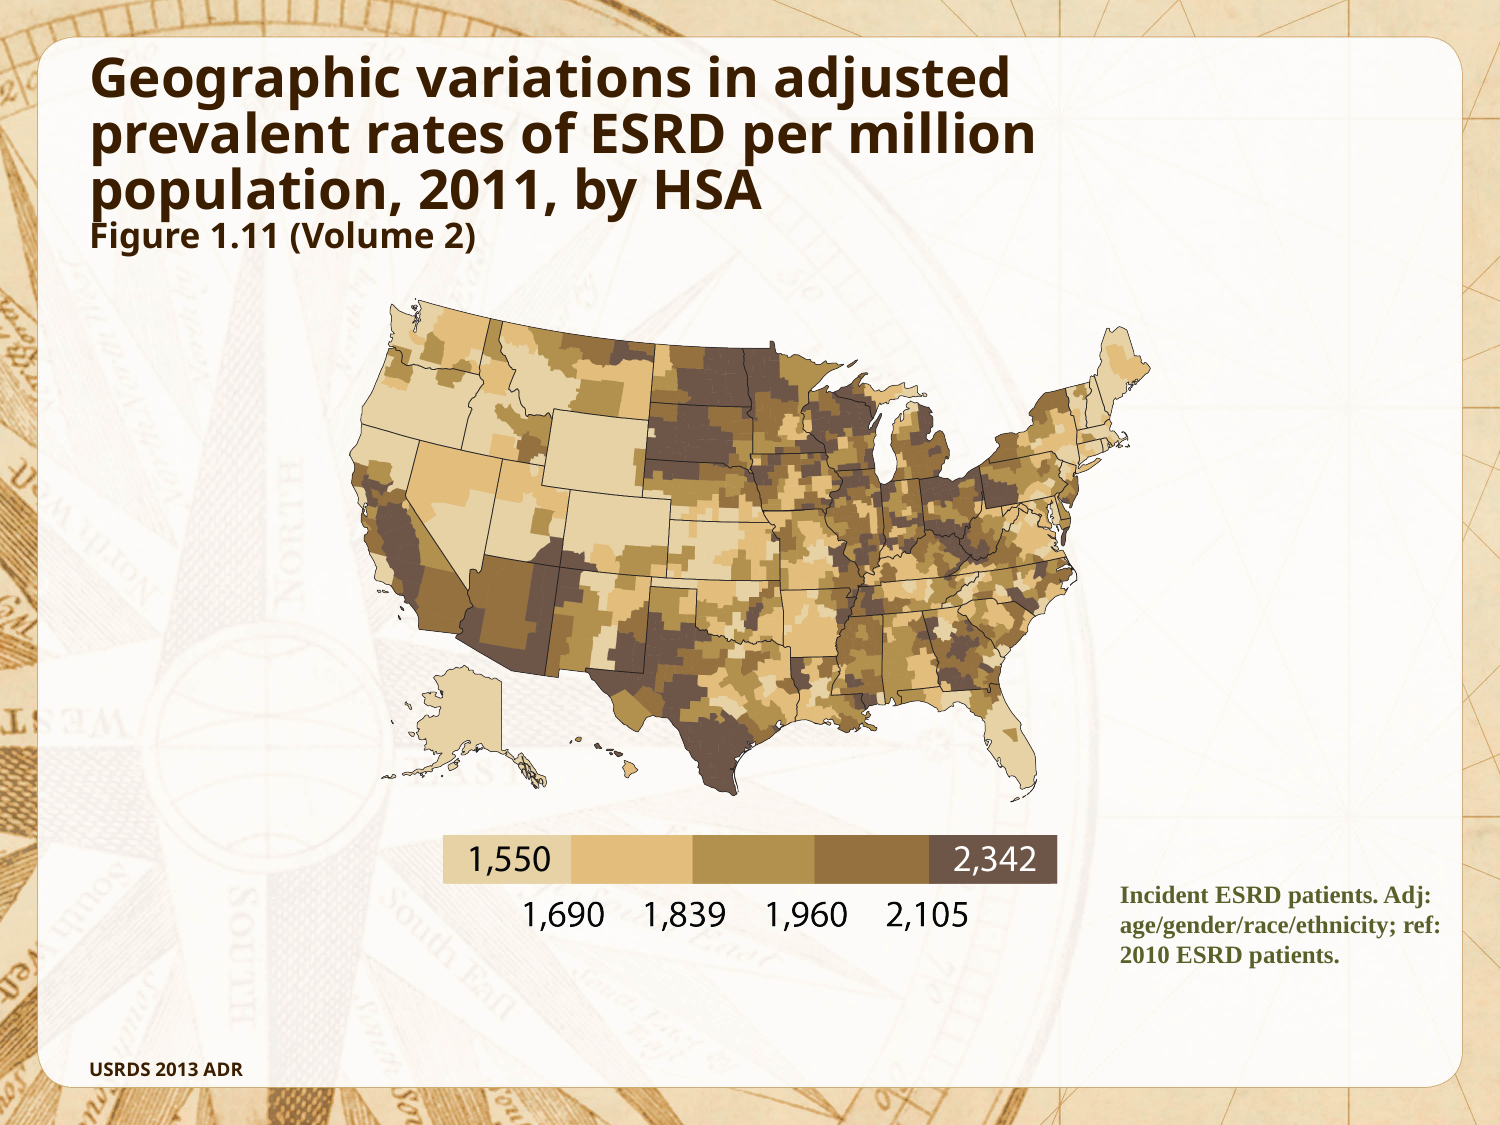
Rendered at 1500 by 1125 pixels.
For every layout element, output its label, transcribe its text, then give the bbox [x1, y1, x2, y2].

title Geographic variations in adjusted prevalent rates of ESRD per million population, 2011, by HSA Figure 1.11 (Volume 2) [74, 45, 1425, 264]
picture [0, 0, 1500, 1125]
text_box Incident ESRD patients. Adj: age/gender/race/ethnicity; ref: 2010 ESRD patients. [1120, 817, 1443, 976]
